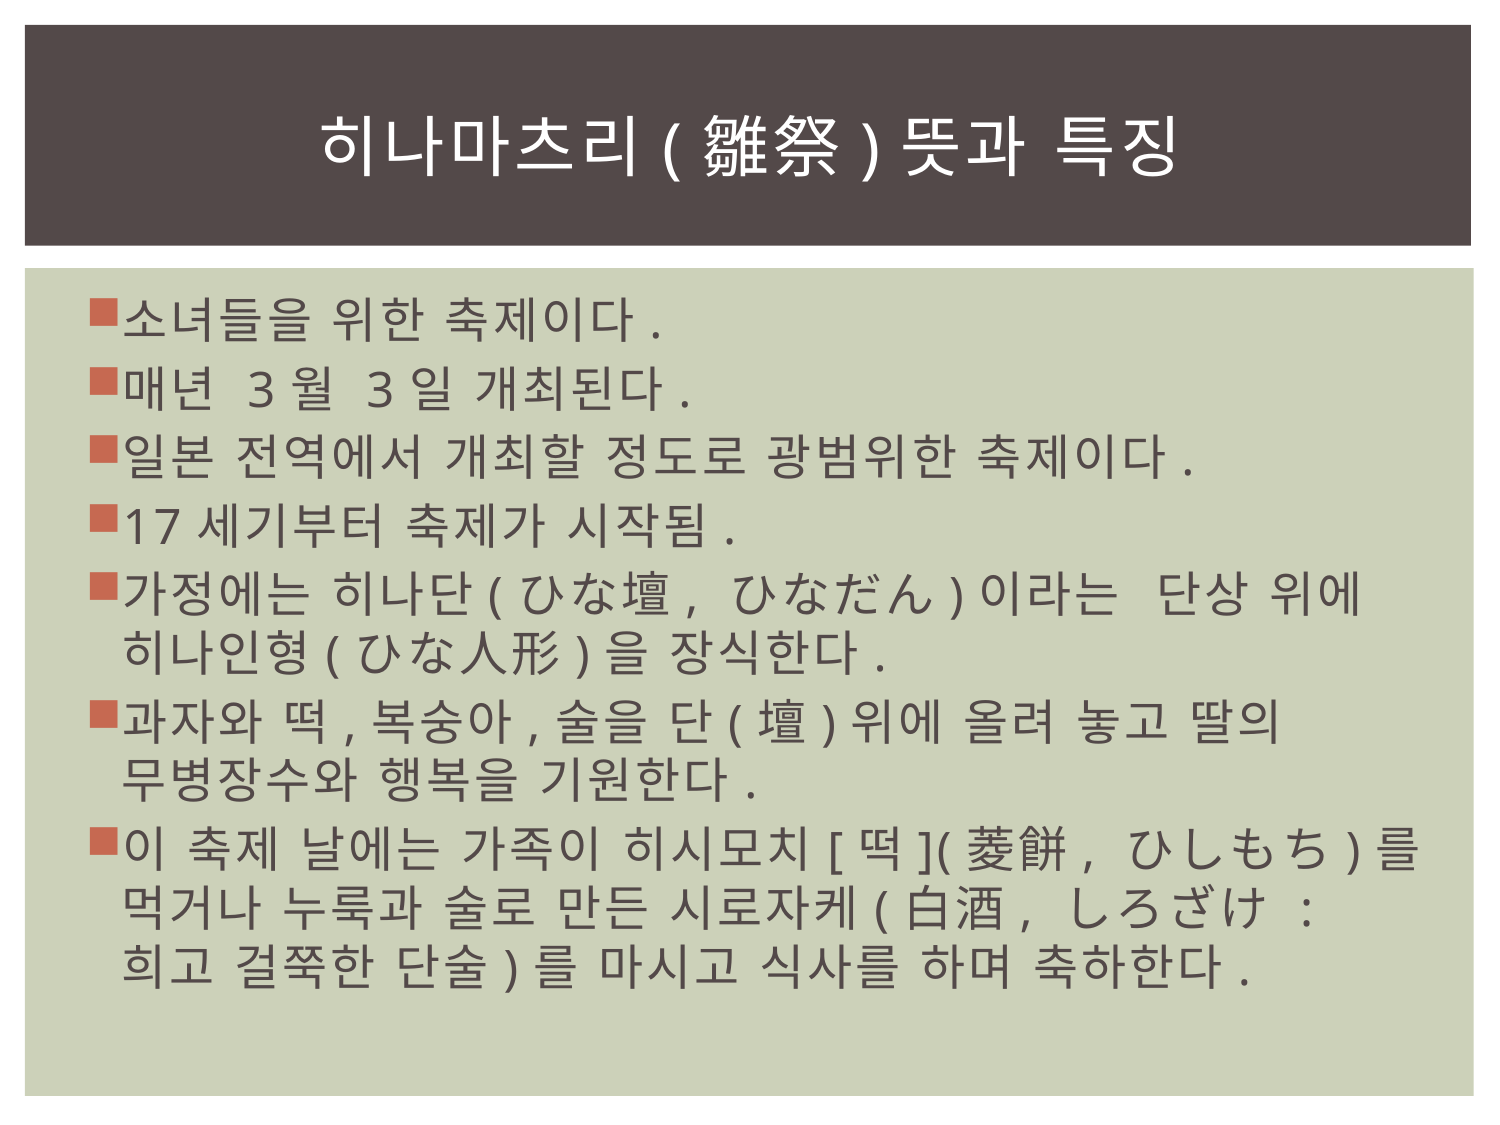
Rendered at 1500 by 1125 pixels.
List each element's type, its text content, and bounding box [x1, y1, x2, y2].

list 소녀들을 위한 축제이다. 매년 3월 3일 개최된다. 일본 전역에서 개최할 정도로 광범위한 축제이다. 17세기부터 축제가 시작됨. 가정에는 히나단(ひな壇, ひなだん)이라는 단상 위에 히나인형(ひな人形)을 장식한다. 과자와 떡,복숭아,술을 단(壇)위에 올려 놓고 딸의 무병장수와 행복을 기원한다. 이 축제 날에는 가족이 히시모치[떡](菱餅, ひしもち)를 먹거나 누룩과 술로 만든 시로자케(白酒, しろざけ : 희고 걸쭉한 단술)를 마시고 식사를 하며 축하한다. [62, 281, 1442, 1005]
title 히나마츠리(雛祭)뜻과 특징 [62, 58, 1438, 232]
